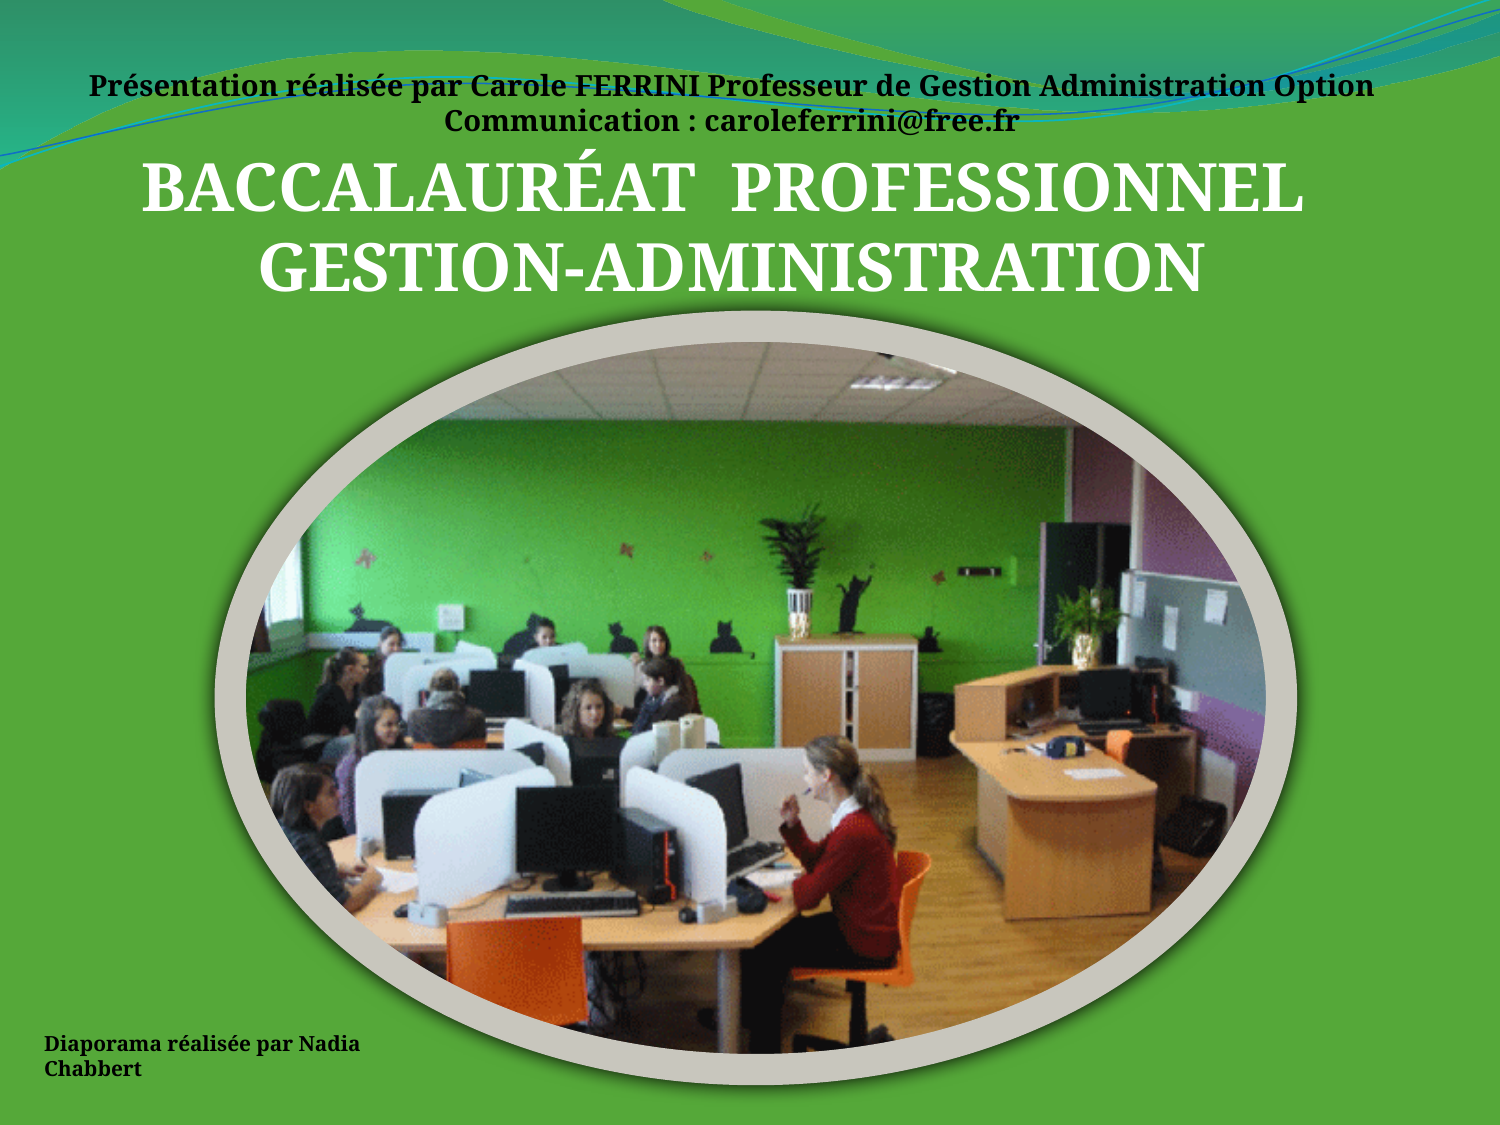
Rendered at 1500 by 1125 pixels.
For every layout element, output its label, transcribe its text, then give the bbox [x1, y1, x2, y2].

picture [229, 326, 1282, 1070]
text_box Diaporama réalisée par Nadia Chabbert [29, 1023, 467, 1088]
text_box BACCALAURÉAT PROFESSIONNEL GESTION-ADMINISTRATION [126, 138, 1338, 312]
footer Présentation réalisée par Carole FERRINI Professeur de Gestion Administration Option Communication : caroleferrini@free.fr [41, 54, 1424, 138]
